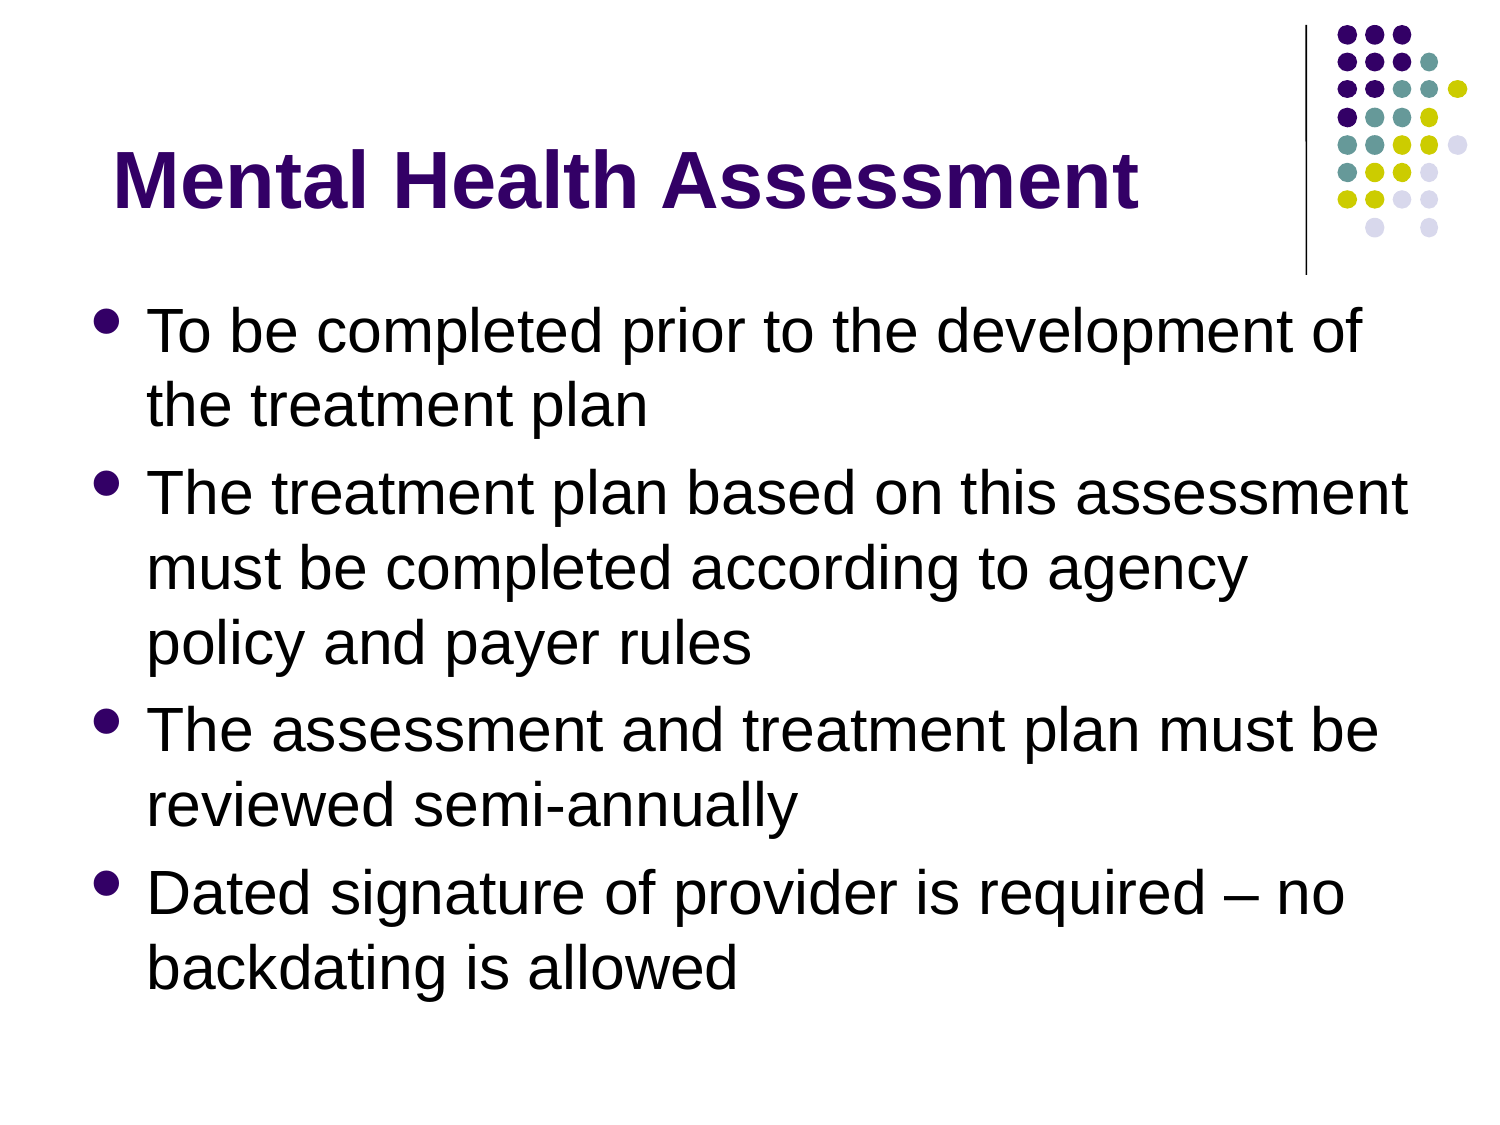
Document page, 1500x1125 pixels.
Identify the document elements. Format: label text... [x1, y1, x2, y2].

title Mental Health Assessment [74, 19, 1313, 233]
list To be completed prior to the development of the treatment plan The treatment plan based on this assessment must be completed according to agency policy and payer rules The assessment and treatment plan must be reviewed semi-annually Dated signature of provider is required – no backdating is allowed [74, 281, 1426, 1006]
